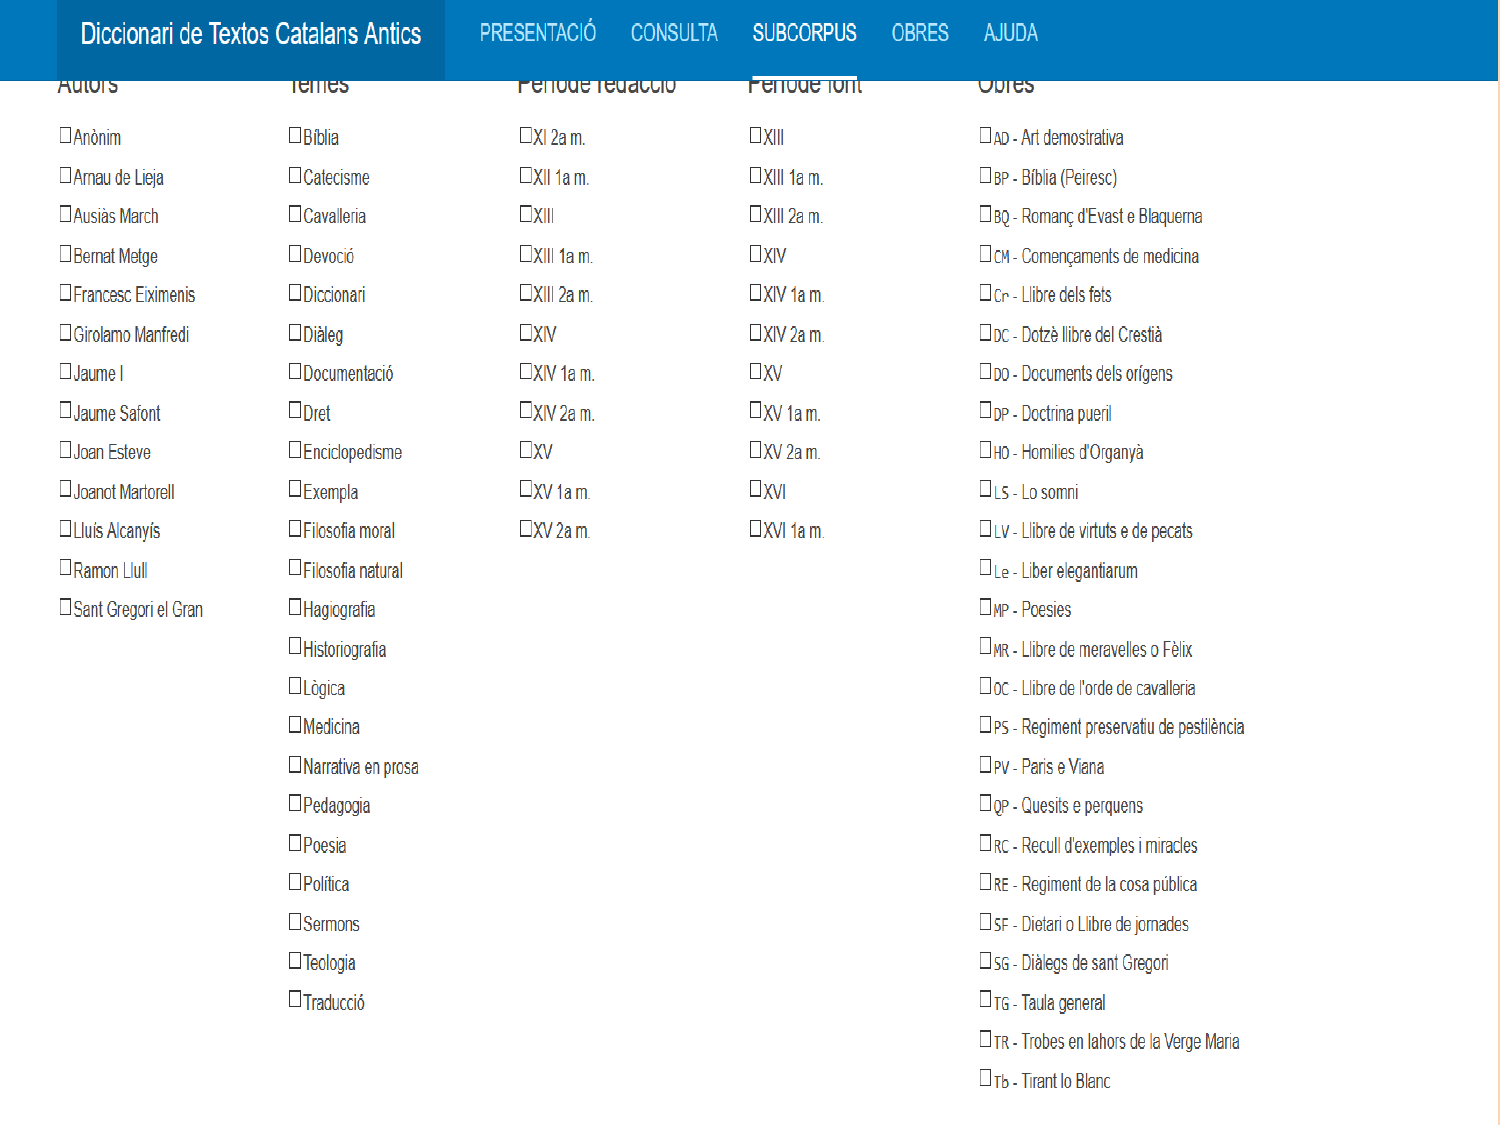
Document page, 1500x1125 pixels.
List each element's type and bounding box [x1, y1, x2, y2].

list [0, 0, 1499, 1125]
